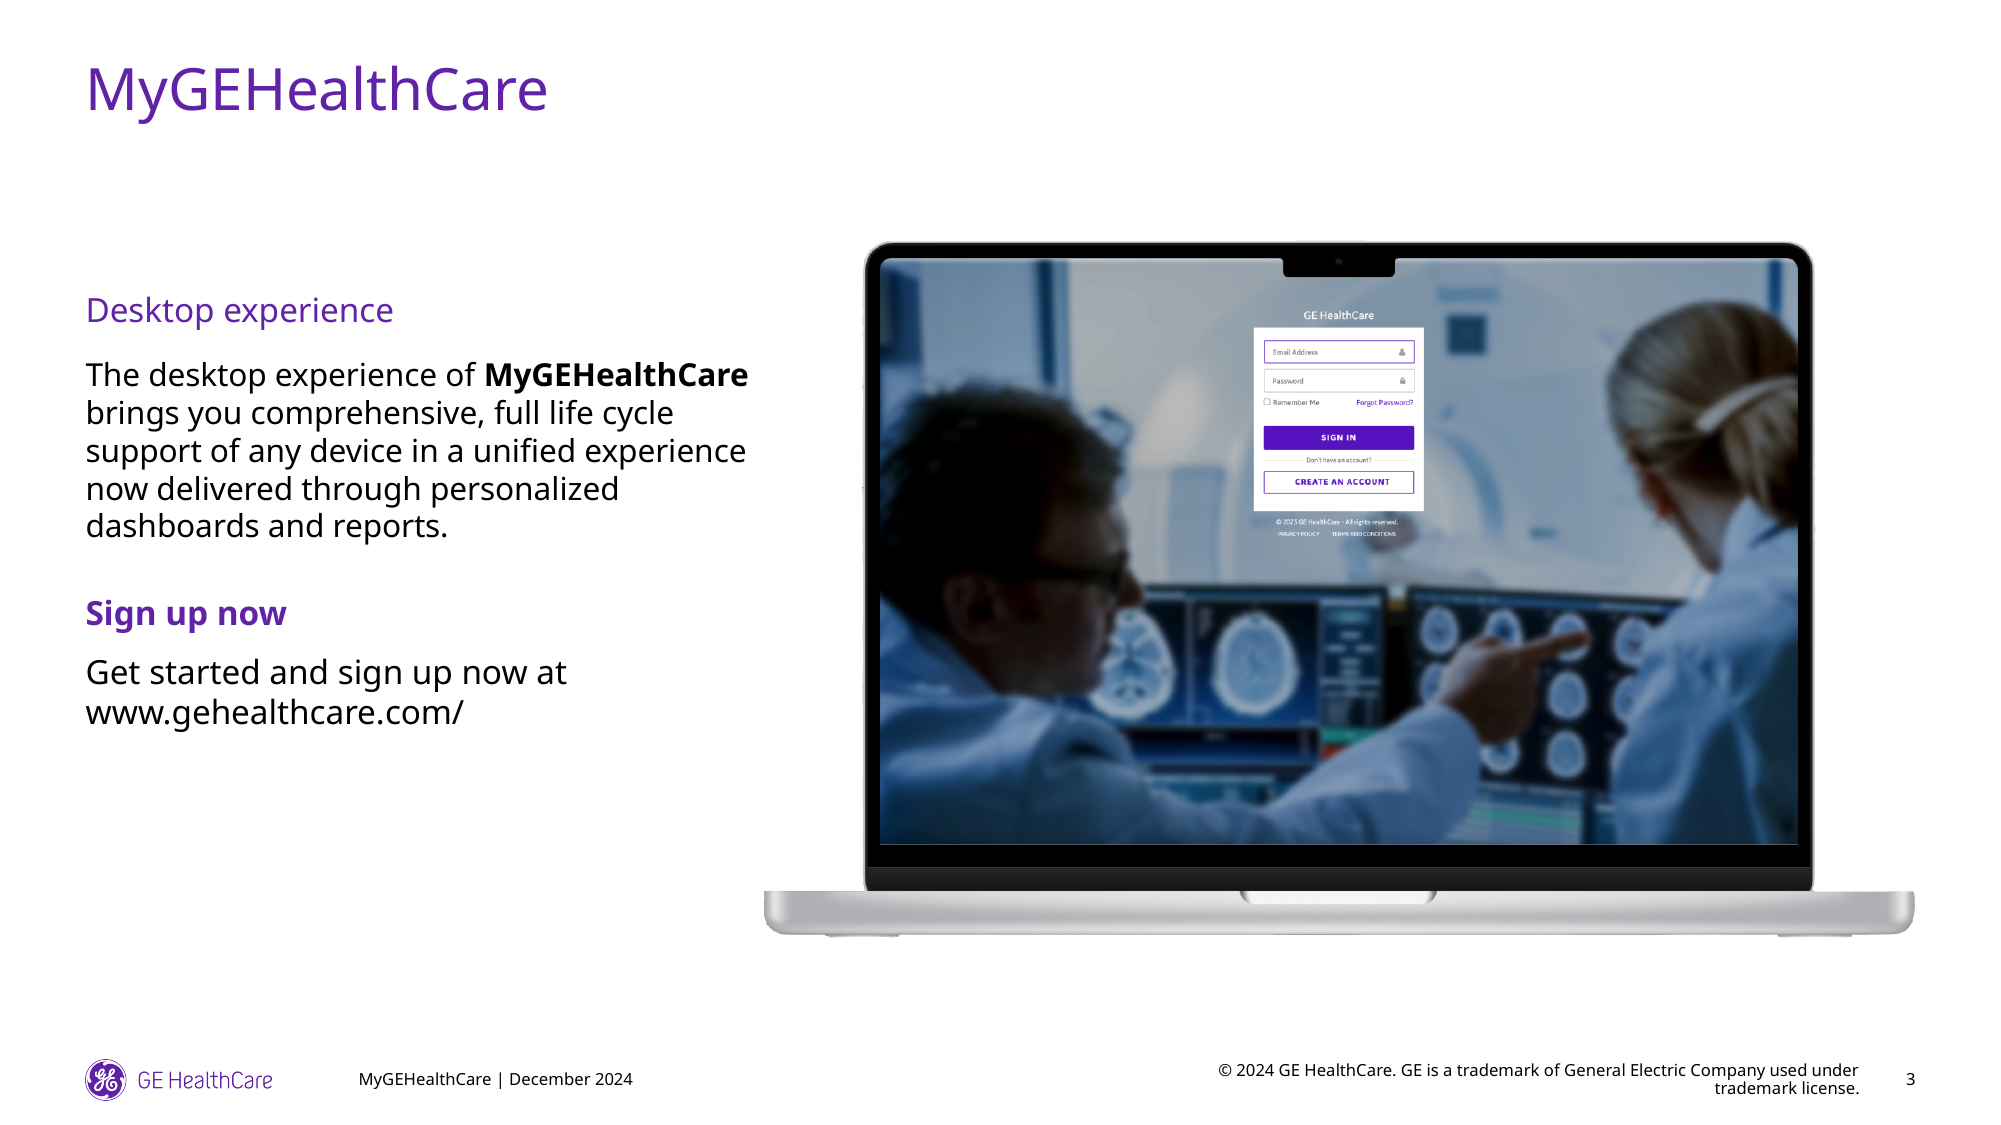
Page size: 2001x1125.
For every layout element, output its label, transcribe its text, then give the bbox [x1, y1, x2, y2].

footer MyGEHealthCare | December 2024 [358, 1058, 973, 1101]
slide_number 3 [1878, 1058, 1916, 1101]
picture [753, 198, 1921, 962]
title MyGEHealthCare [85, 59, 1915, 181]
list Desktop experience [85, 269, 753, 330]
list The desktop experience of MyGEHealthCare brings you comprehensive, full life cycle support of any device in a unified experience now delivered through personalized dashboards and reports. [85, 355, 753, 573]
picture [68, 1042, 289, 1118]
text_box Sign up now Get started and sign up now at www.gehealthcare.com/ [85, 592, 753, 755]
